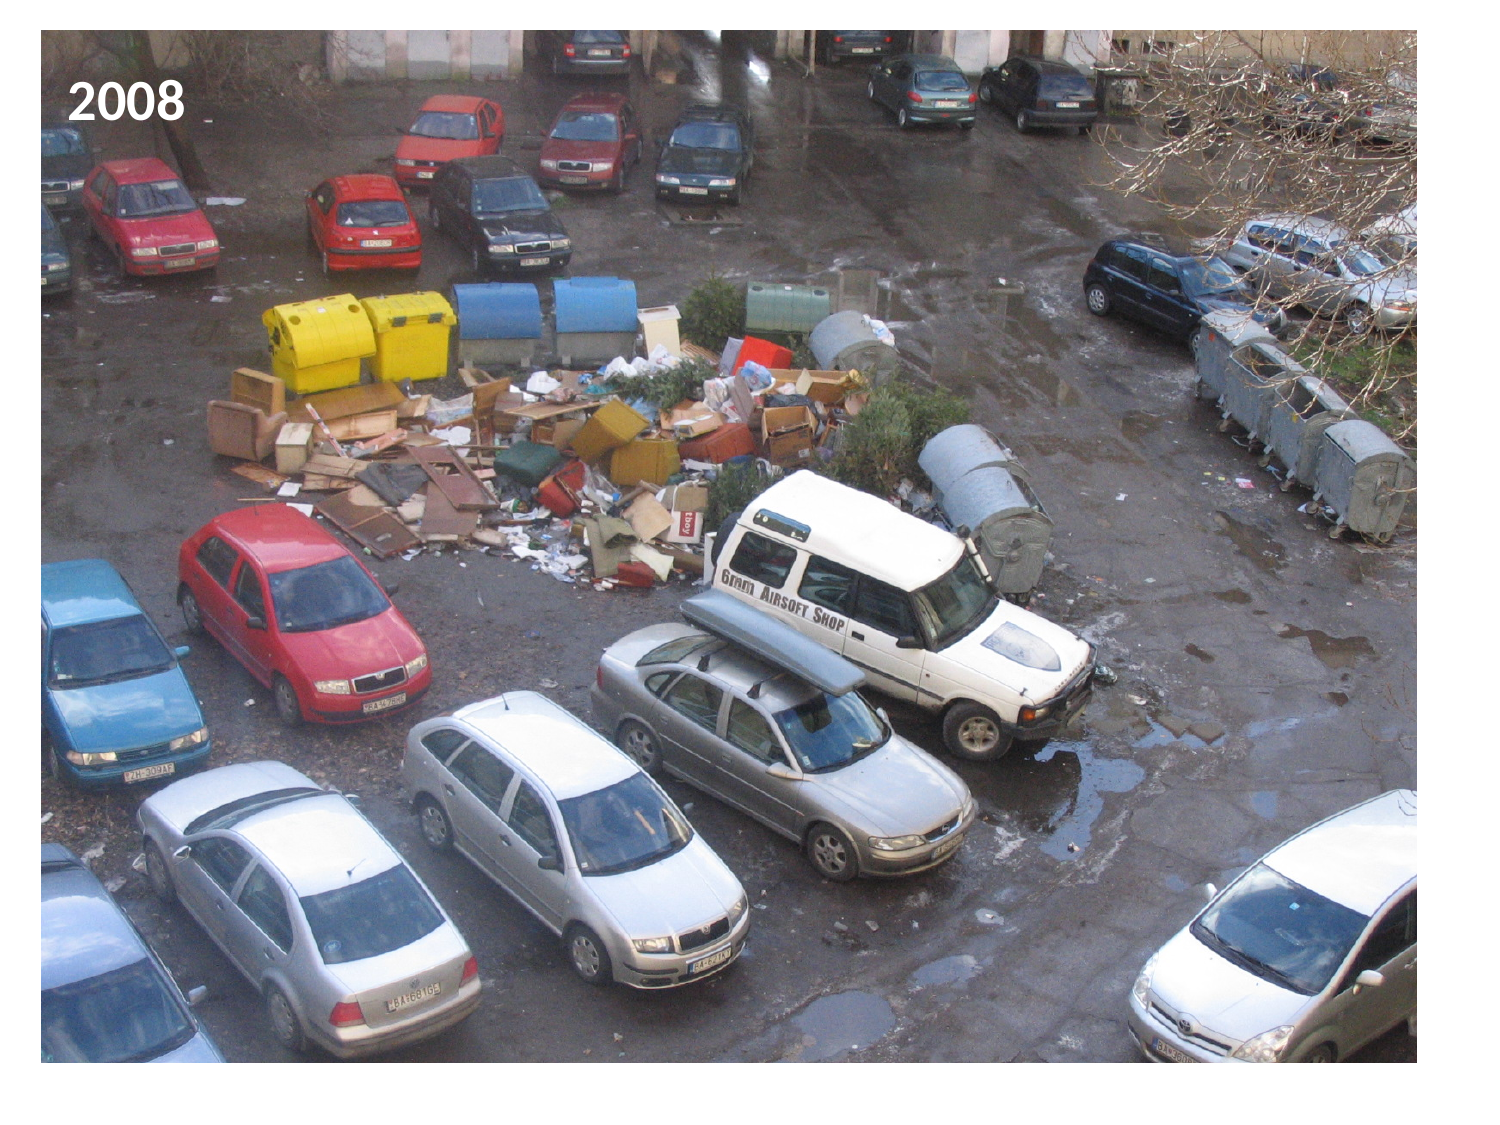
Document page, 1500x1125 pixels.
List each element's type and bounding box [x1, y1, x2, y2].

picture [40, 30, 1417, 1063]
